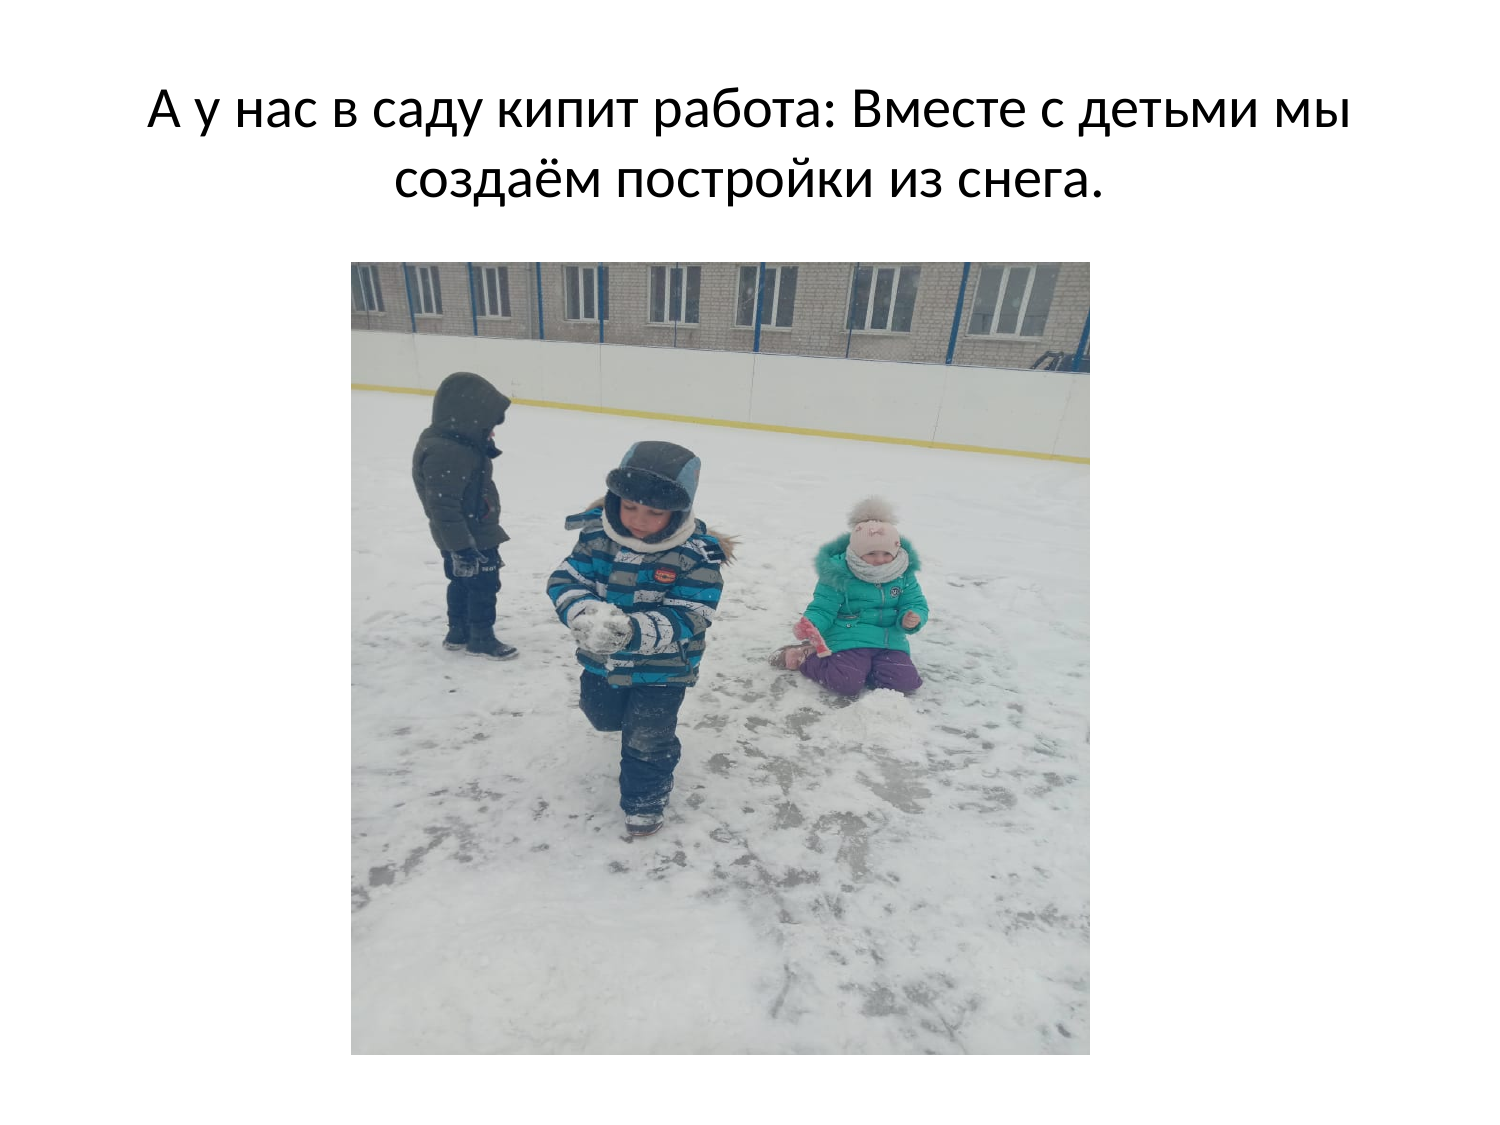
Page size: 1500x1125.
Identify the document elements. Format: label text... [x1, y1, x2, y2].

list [351, 262, 1091, 1055]
title А у нас в саду кипит работа: Вместе с детьми мы создаём постройки из снега. [75, 45, 1425, 233]
